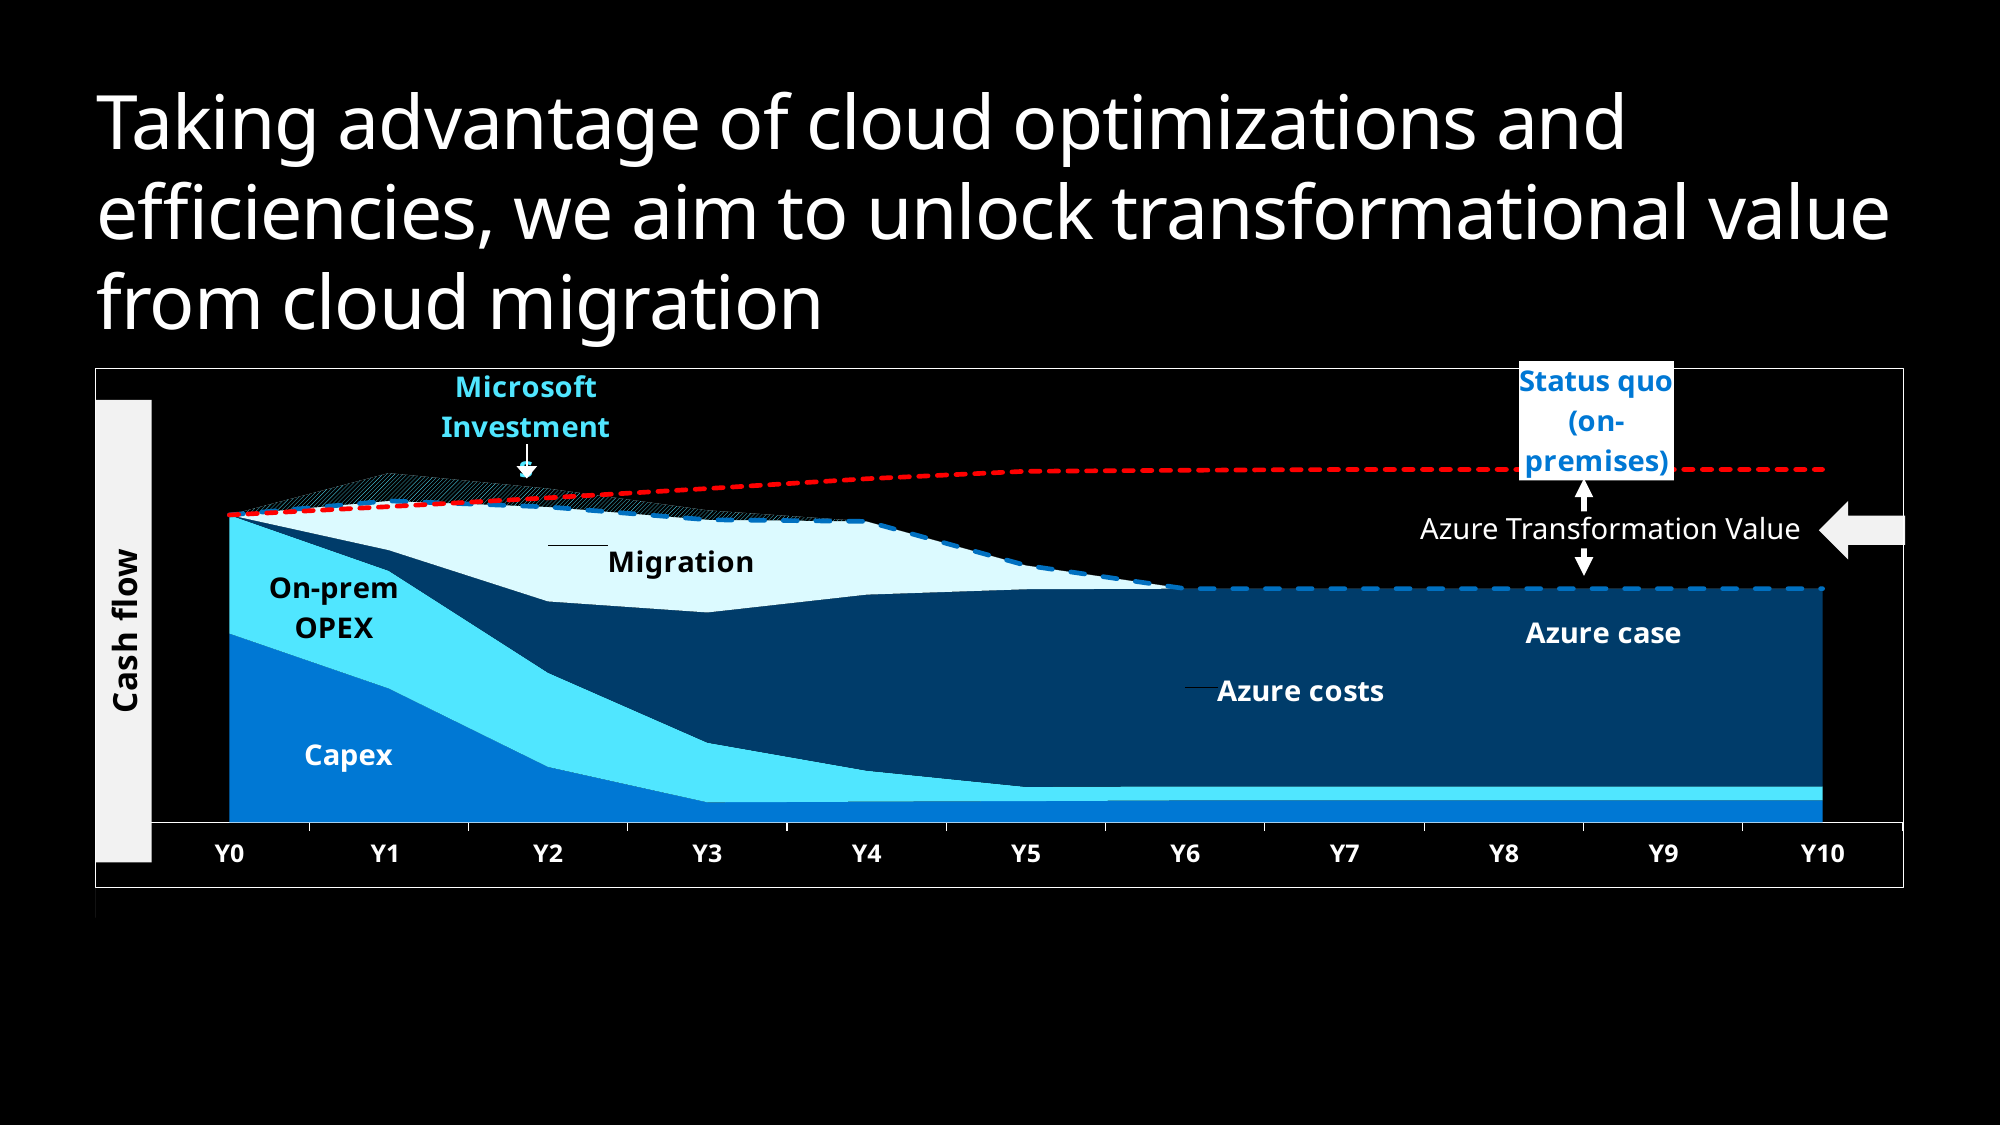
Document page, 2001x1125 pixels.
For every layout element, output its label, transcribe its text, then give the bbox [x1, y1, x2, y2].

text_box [95, 360, 1911, 947]
title Taking advantage of cloud optimizations and efficiencies, we aim to unlock transformational value from cloud migration [96, 75, 1904, 348]
